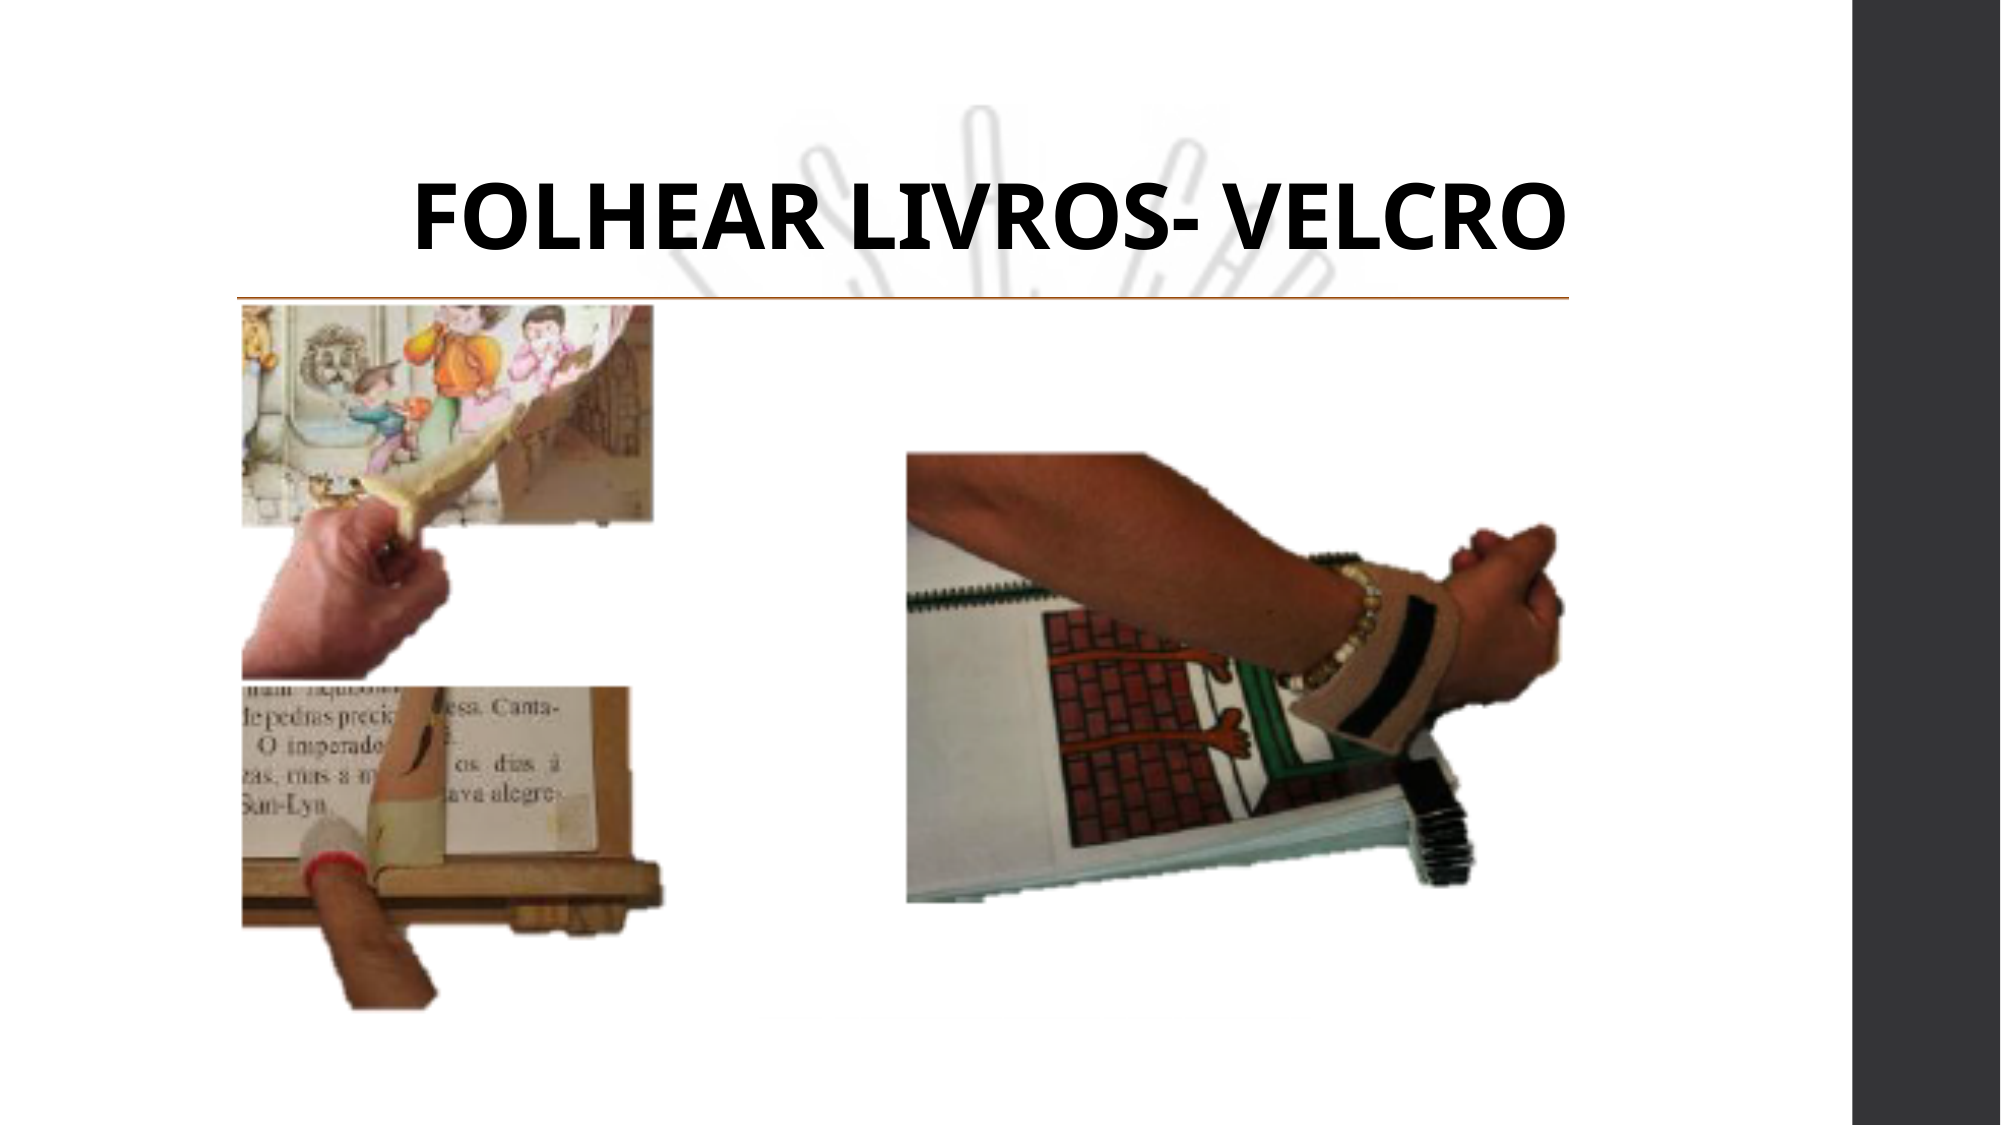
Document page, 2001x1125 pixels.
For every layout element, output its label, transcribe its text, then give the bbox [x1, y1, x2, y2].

title FOLHEAR LIVROS- VELCRO [206, 60, 1797, 278]
picture [237, 297, 1570, 1017]
